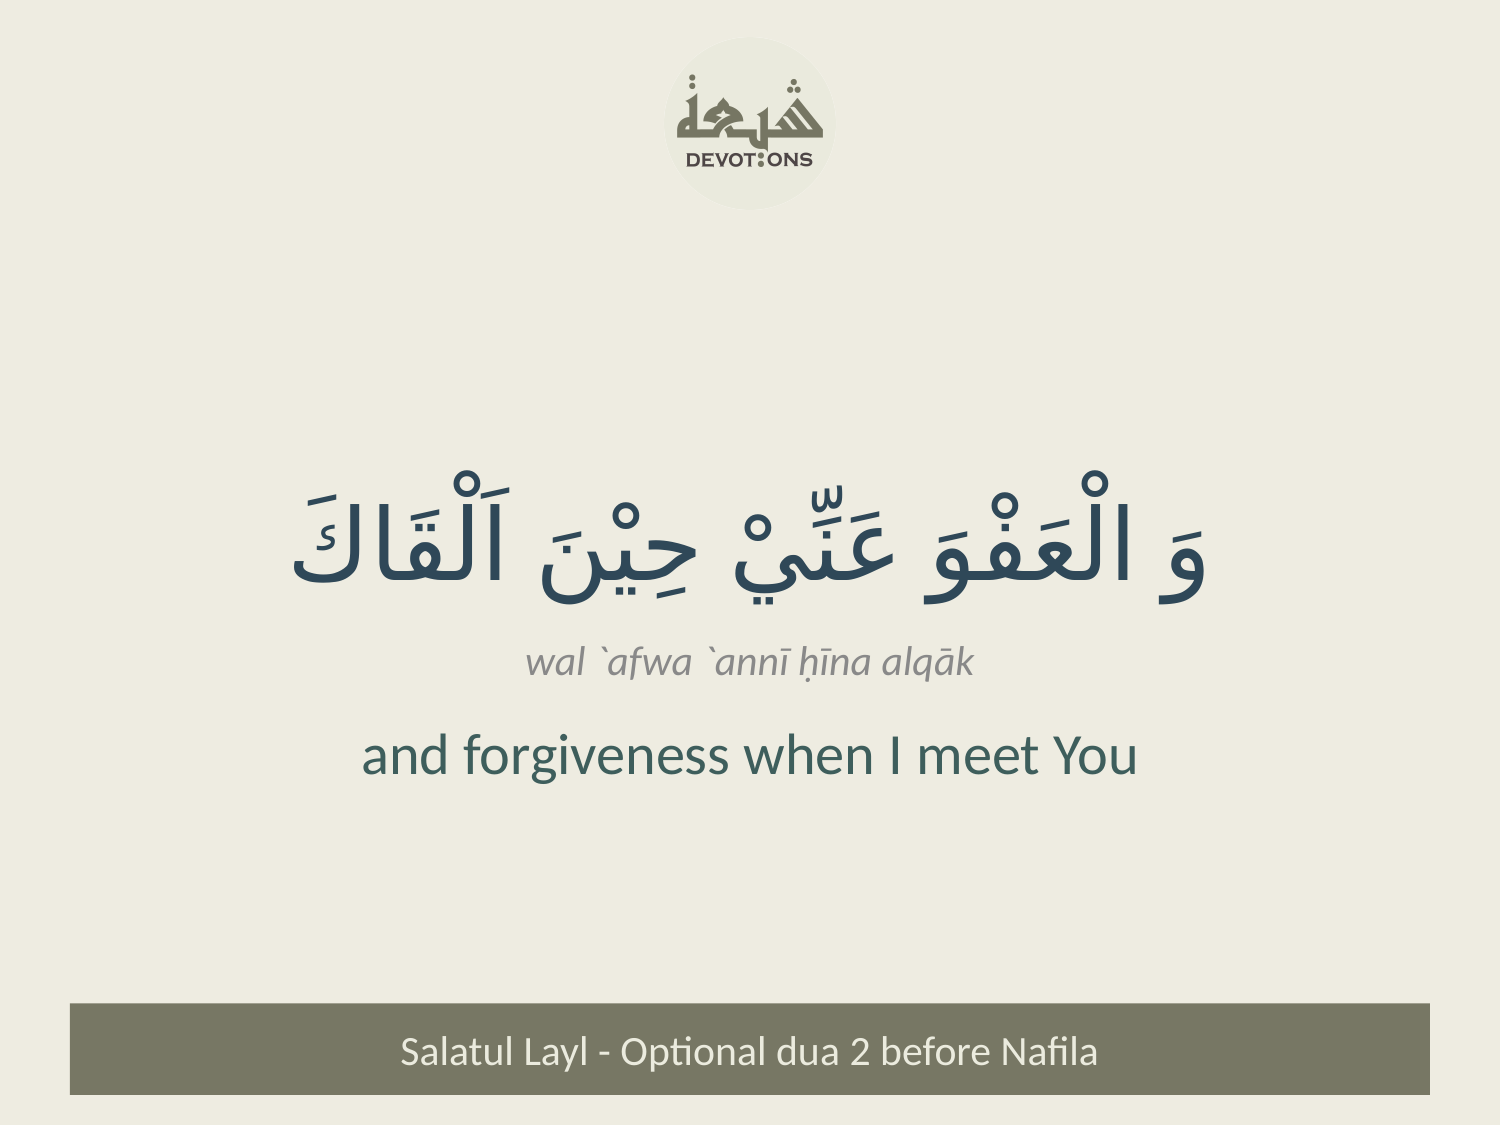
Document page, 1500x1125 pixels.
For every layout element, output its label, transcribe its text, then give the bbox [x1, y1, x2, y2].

picture [656, 29, 844, 203]
list وَ الْعَفْوَ عَنِّيْ حِيْنَ اَلْقَاكَ wal `afwa `annī ḥīna alqāk and forgiveness when I meet You [69, 203, 1430, 1003]
list Salatul Layl - Optional dua 2 before Nafila [69, 1003, 1430, 1095]
